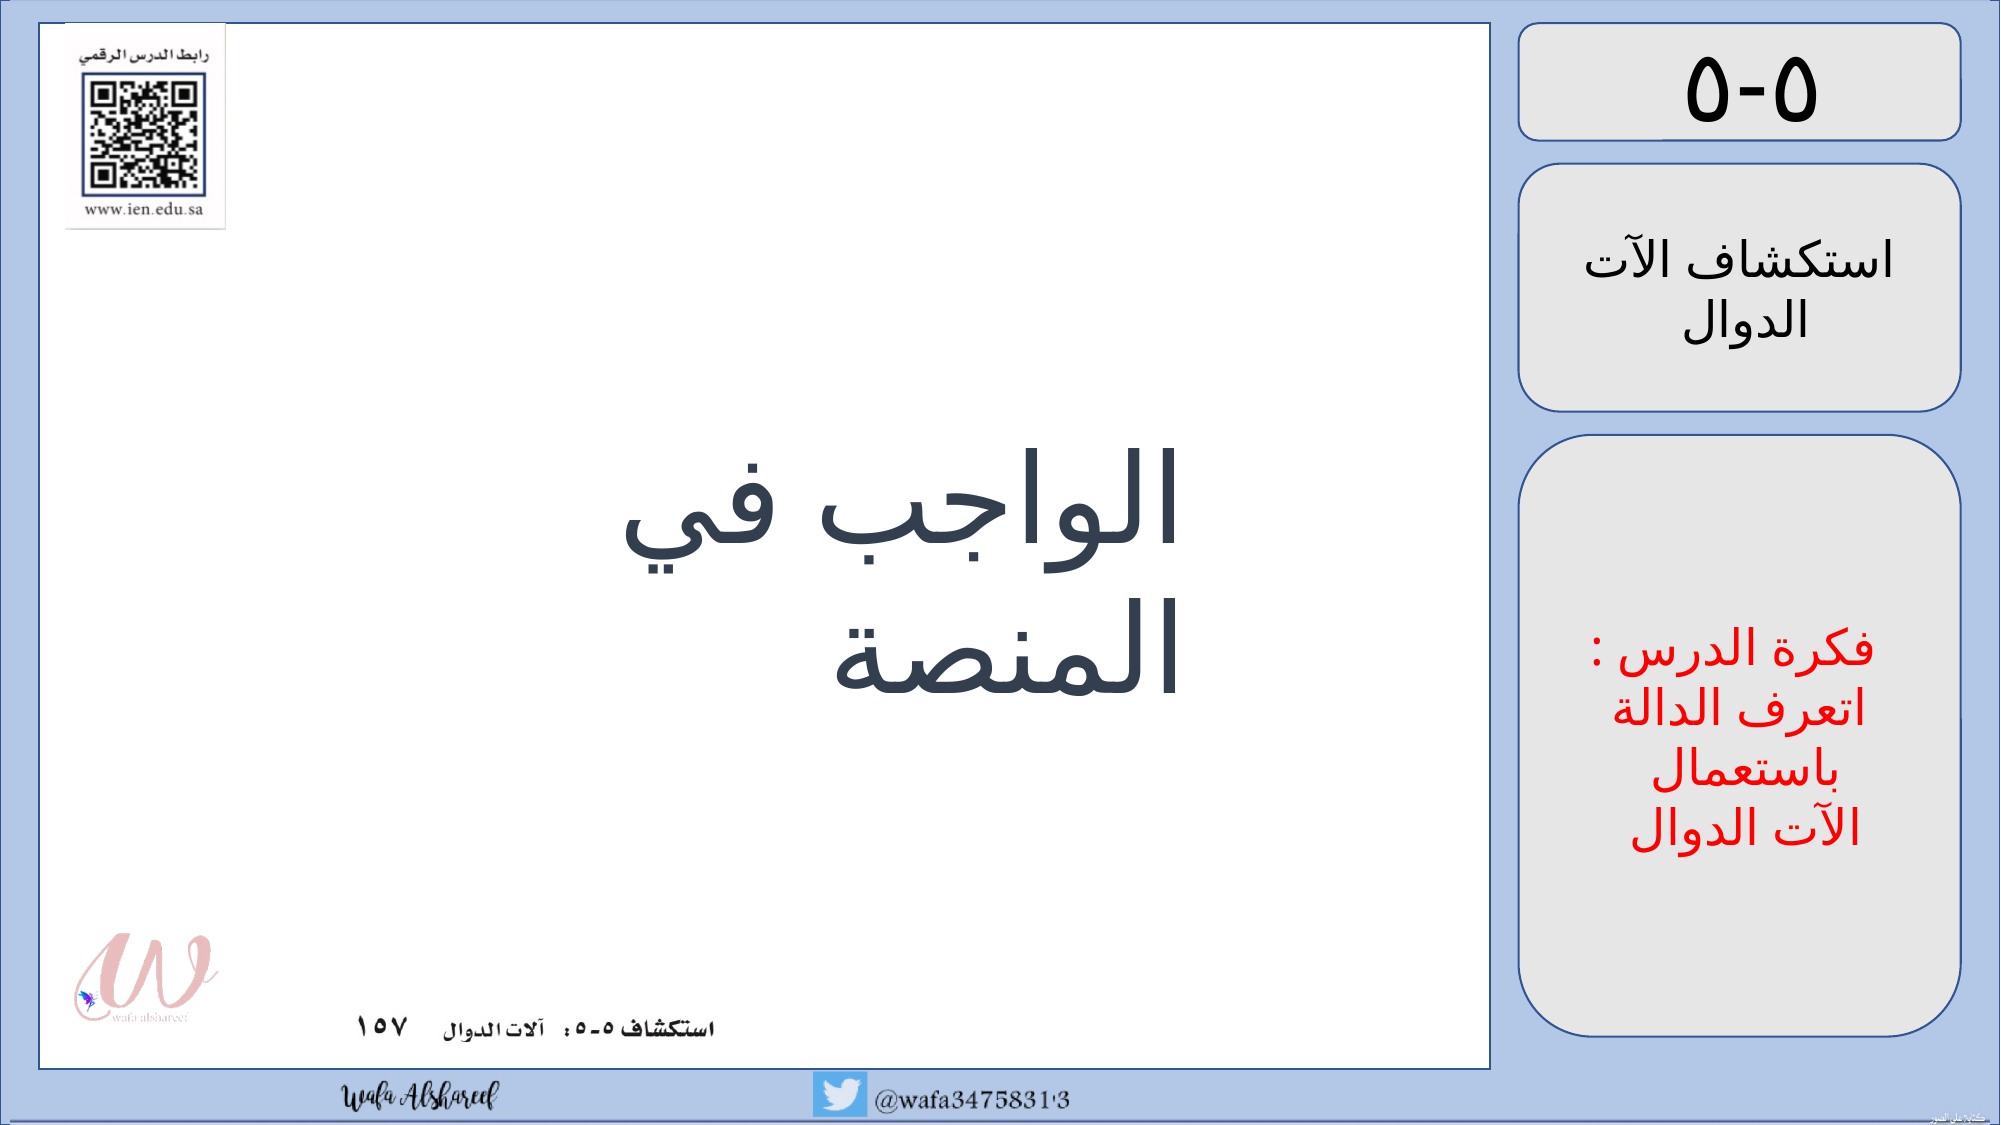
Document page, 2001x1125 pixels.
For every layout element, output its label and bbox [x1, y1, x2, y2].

text_box [0, 0, 10, 811]
text_box [1990, 0, 2000, 1125]
picture [0, 0, 1990, 1125]
